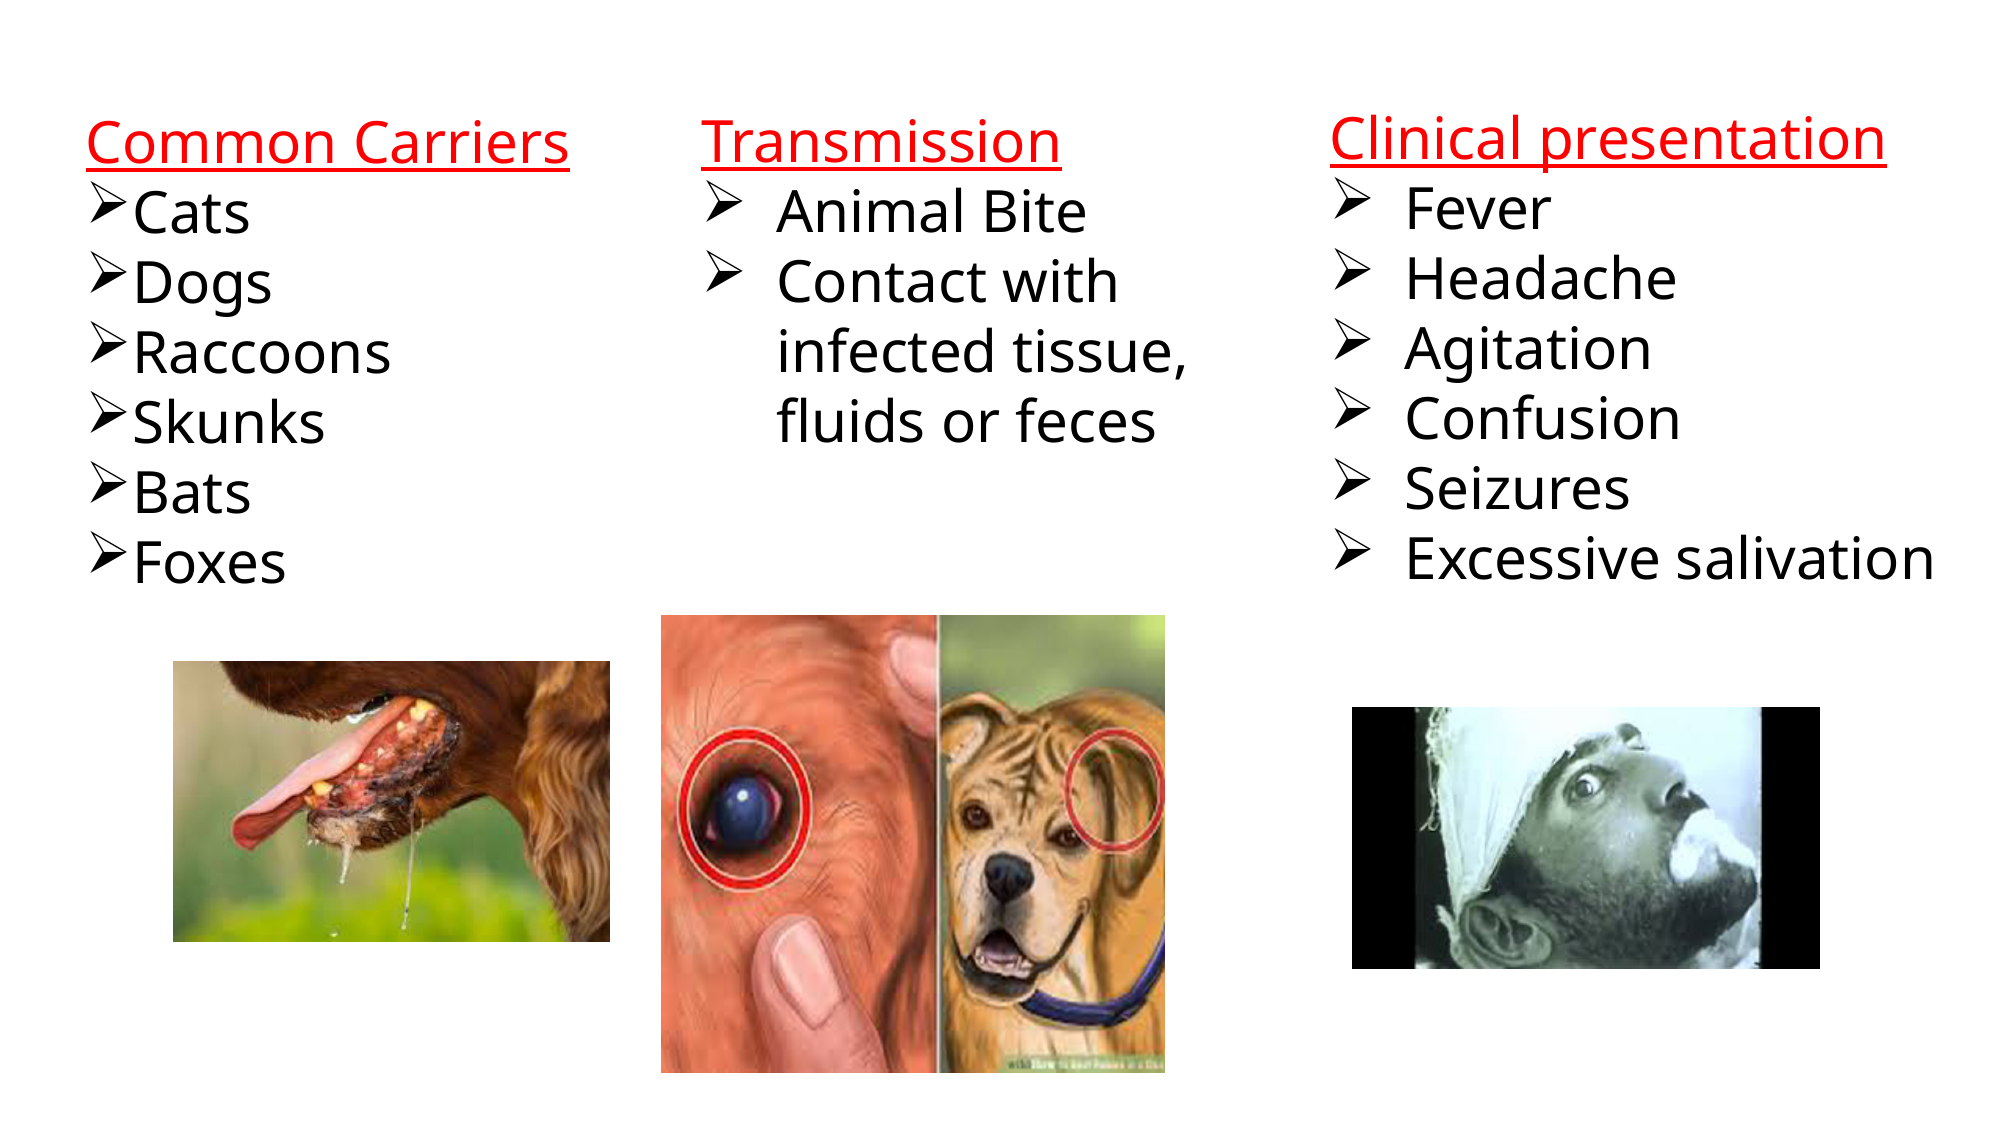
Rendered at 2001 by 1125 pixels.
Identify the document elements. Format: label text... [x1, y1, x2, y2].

text_box Transmission Animal Bite Contact with infected tissue, fluids or feces [686, 96, 1302, 462]
text_box Clinical presentation Fever Headache Agitation Confusion Seizures Excessive salivation [1314, 93, 1972, 599]
picture [661, 615, 1165, 1074]
picture [173, 661, 610, 942]
text_box Common Carriers Cats Dogs Raccoons Skunks Bats Foxes [70, 97, 625, 603]
picture [1352, 707, 1820, 969]
